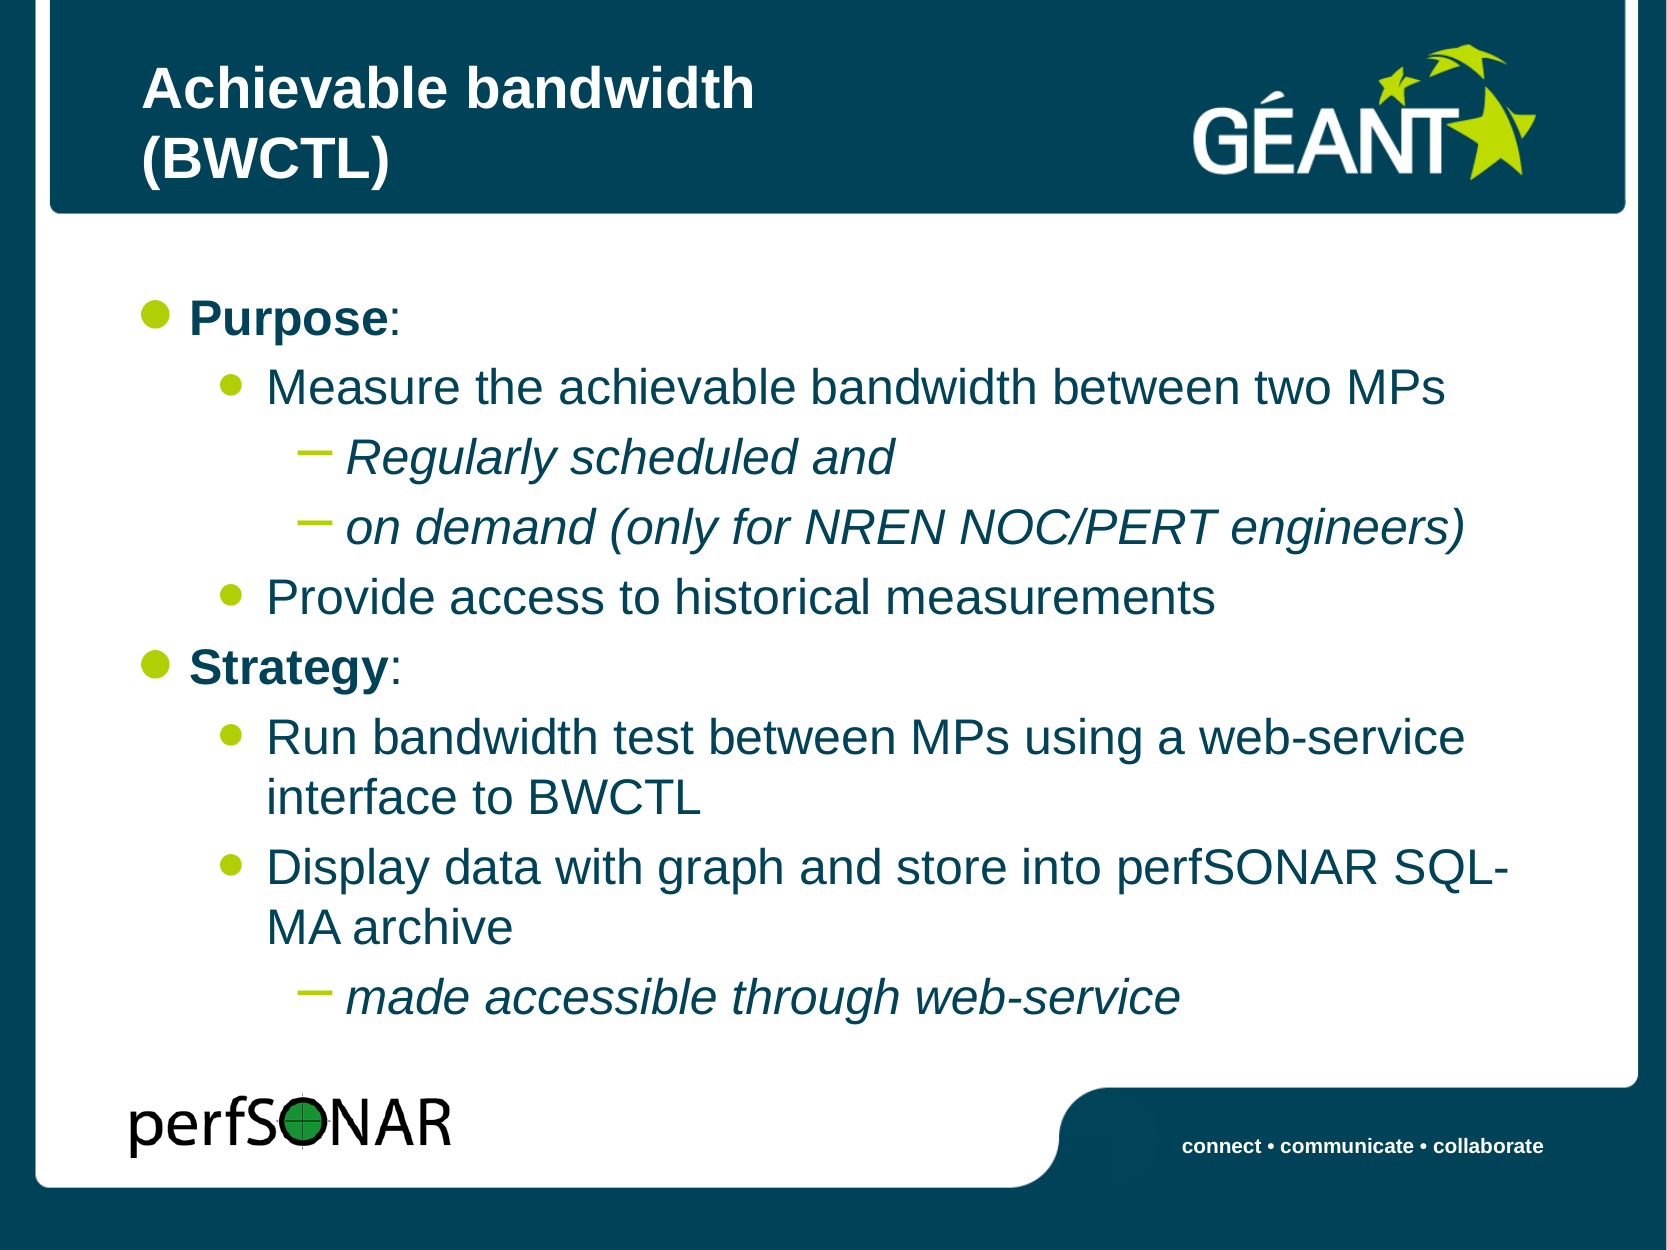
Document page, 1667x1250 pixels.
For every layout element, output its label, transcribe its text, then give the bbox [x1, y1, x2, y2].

picture [1447, 87, 1522, 179]
picture [1430, 45, 1504, 79]
picture [220, 724, 242, 746]
picture [1297, 108, 1357, 173]
picture [141, 300, 170, 329]
picture [141, 650, 170, 679]
title Achievable bandwidth (BWCTL) [124, 41, 1188, 201]
picture [1254, 108, 1294, 173]
picture [220, 854, 242, 876]
picture [36, 0, 1638, 1187]
picture [220, 374, 242, 396]
picture [1261, 91, 1284, 104]
picture [1194, 107, 1247, 174]
picture [1361, 67, 1459, 173]
picture [220, 584, 242, 606]
picture [1509, 110, 1535, 137]
list Purpose: Measure the achievable bandwidth between two MPs Regularly scheduled and on demand (only for NREN NOC/PERT engineers) Provide access to historical measurements Strategy: Run bandwidth test between MPs using a web-service interface to BWCTL Display data with graph and store into perfSONAR SQL-MA archive made accessible through web-service [124, 276, 1542, 1133]
